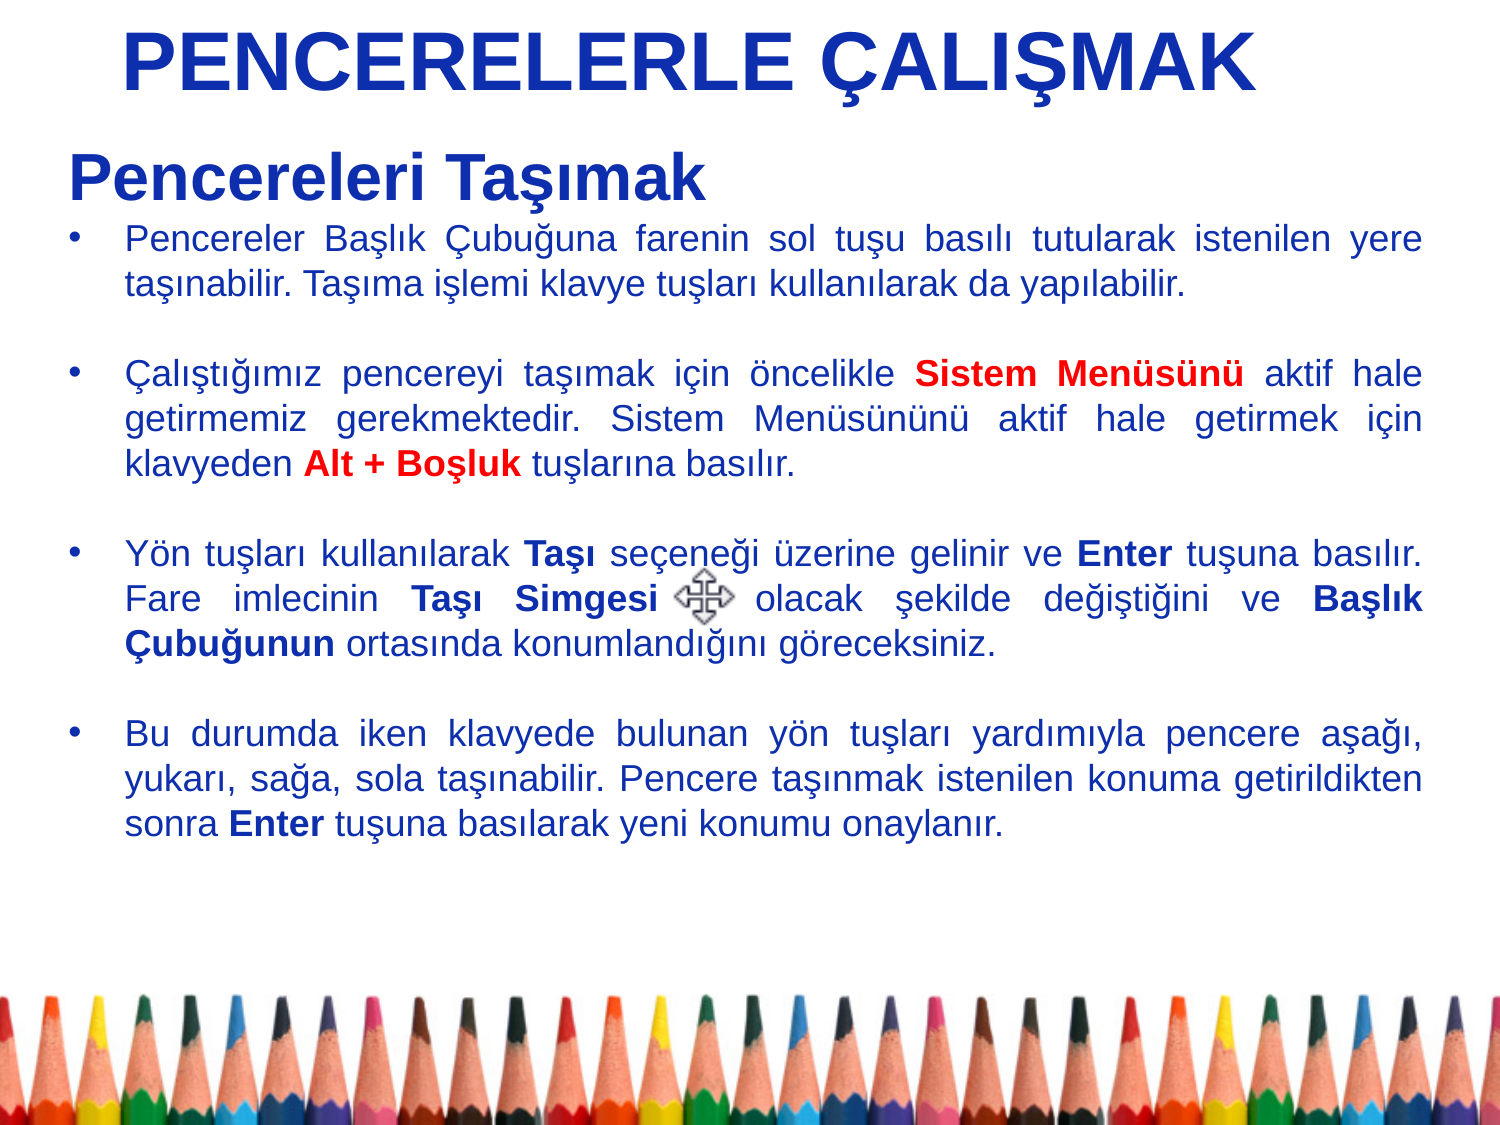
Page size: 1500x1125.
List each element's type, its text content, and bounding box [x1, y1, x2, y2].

picture [0, 0, 1500, 1125]
text_box PENCERELERLE ÇALIŞMAK [106, 0, 1438, 115]
text_box Pencereleri Taşımak Pencereler Başlık Çubuğuna farenin sol tuşu basılı tutularak istenilen yere taşınabilir. Taşıma işlemi klavye tuşları kullanılarak da yapılabilir. Çalıştığımız pencereyi taşımak için öncelikle Sistem Menüsünü aktif hale getirmemiz gerekmektedir. Sistem Menüsününü aktif hale getirmek için klavyeden Alt + Boşluk tuşlarına basılır. Yön tuşları kullanılarak Taşı seçeneği üzerine gelinir ve Enter tuşuna basılır. Fare imlecinin Taşı Simgesi olacak şekilde değiştiğini ve Başlık Çubuğunun ortasında konumlandığını göreceksiniz. Bu durumda iken klavyede bulunan yön tuşları yardımıyla pencere aşağı, yukarı, sağa, sola taşınabilir. Pencere taşınmak istenilen konuma getirildikten sonra Enter tuşuna basılarak yeni konumu onaylanır. [53, 126, 1438, 965]
